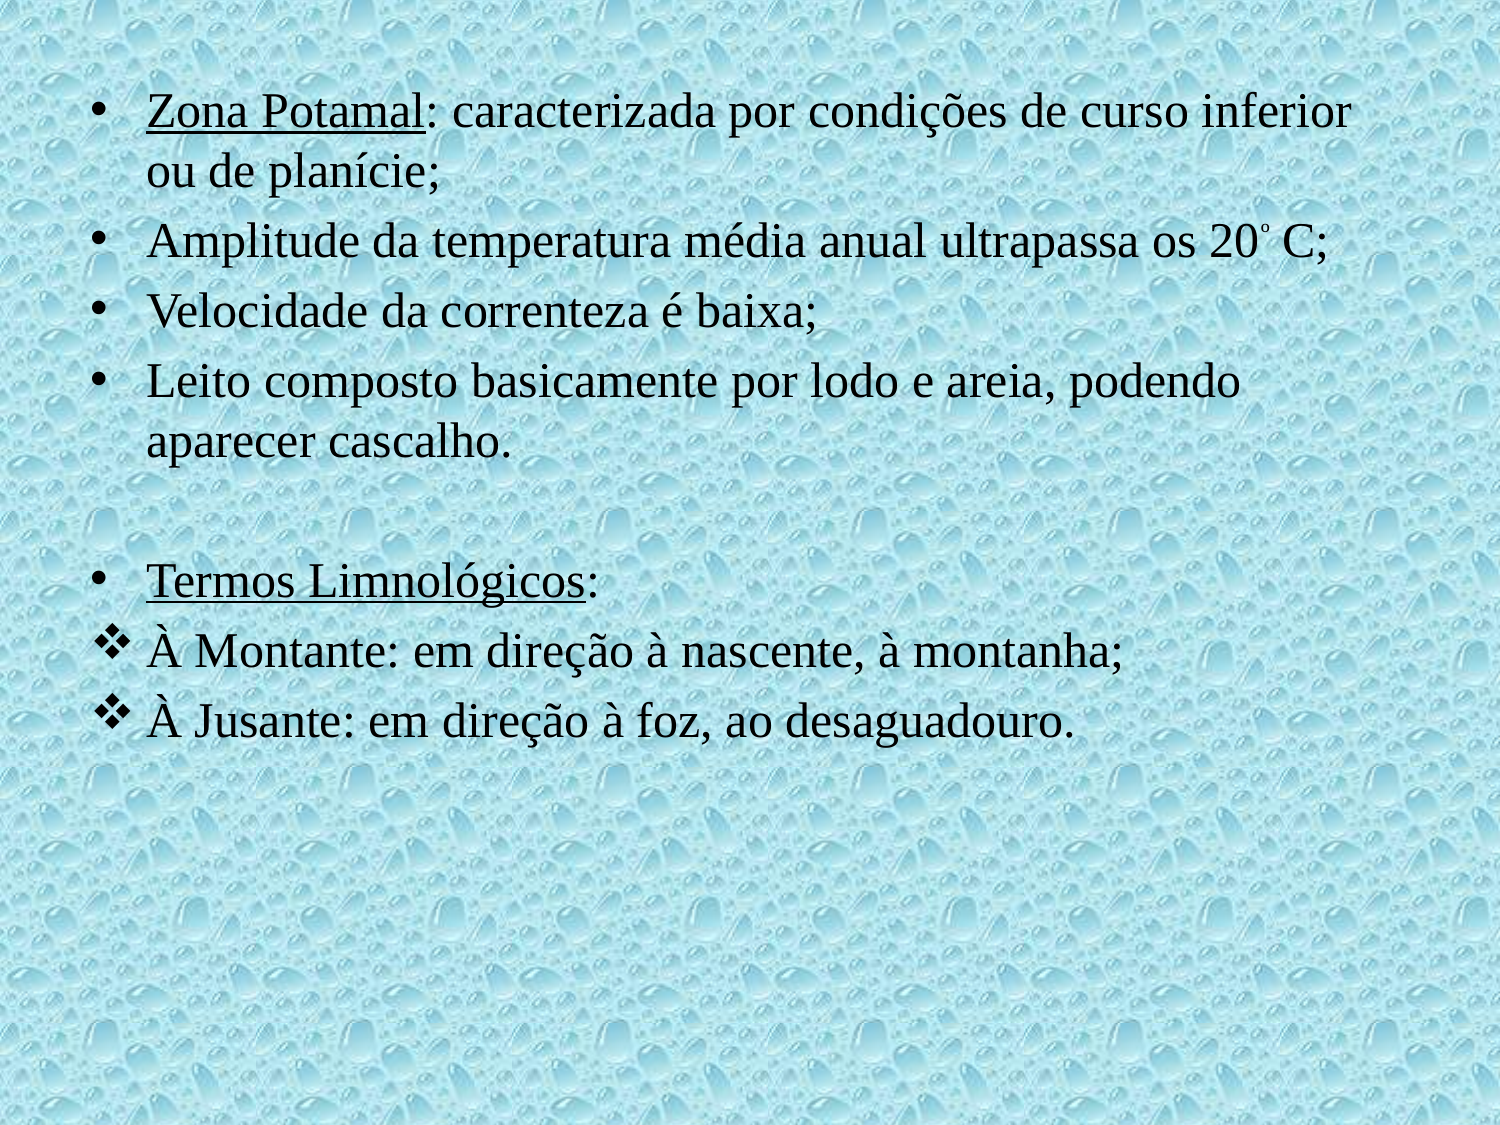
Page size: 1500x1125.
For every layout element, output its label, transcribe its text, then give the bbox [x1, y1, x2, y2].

picture [0, 0, 1500, 1125]
list Zona Potamal: caracterizada por condições de curso inferior ou de planície; Amplitude da temperatura média anual ultrapassa os 20º C; Velocidade da correnteza é baixa; Leito composto basicamente por lodo e areia, podendo aparecer cascalho. Termos Limnológicos: À Montante: em direção à nascente, à montanha; À Jusante: em direção à foz, ao desaguadouro. [75, 70, 1425, 1005]
